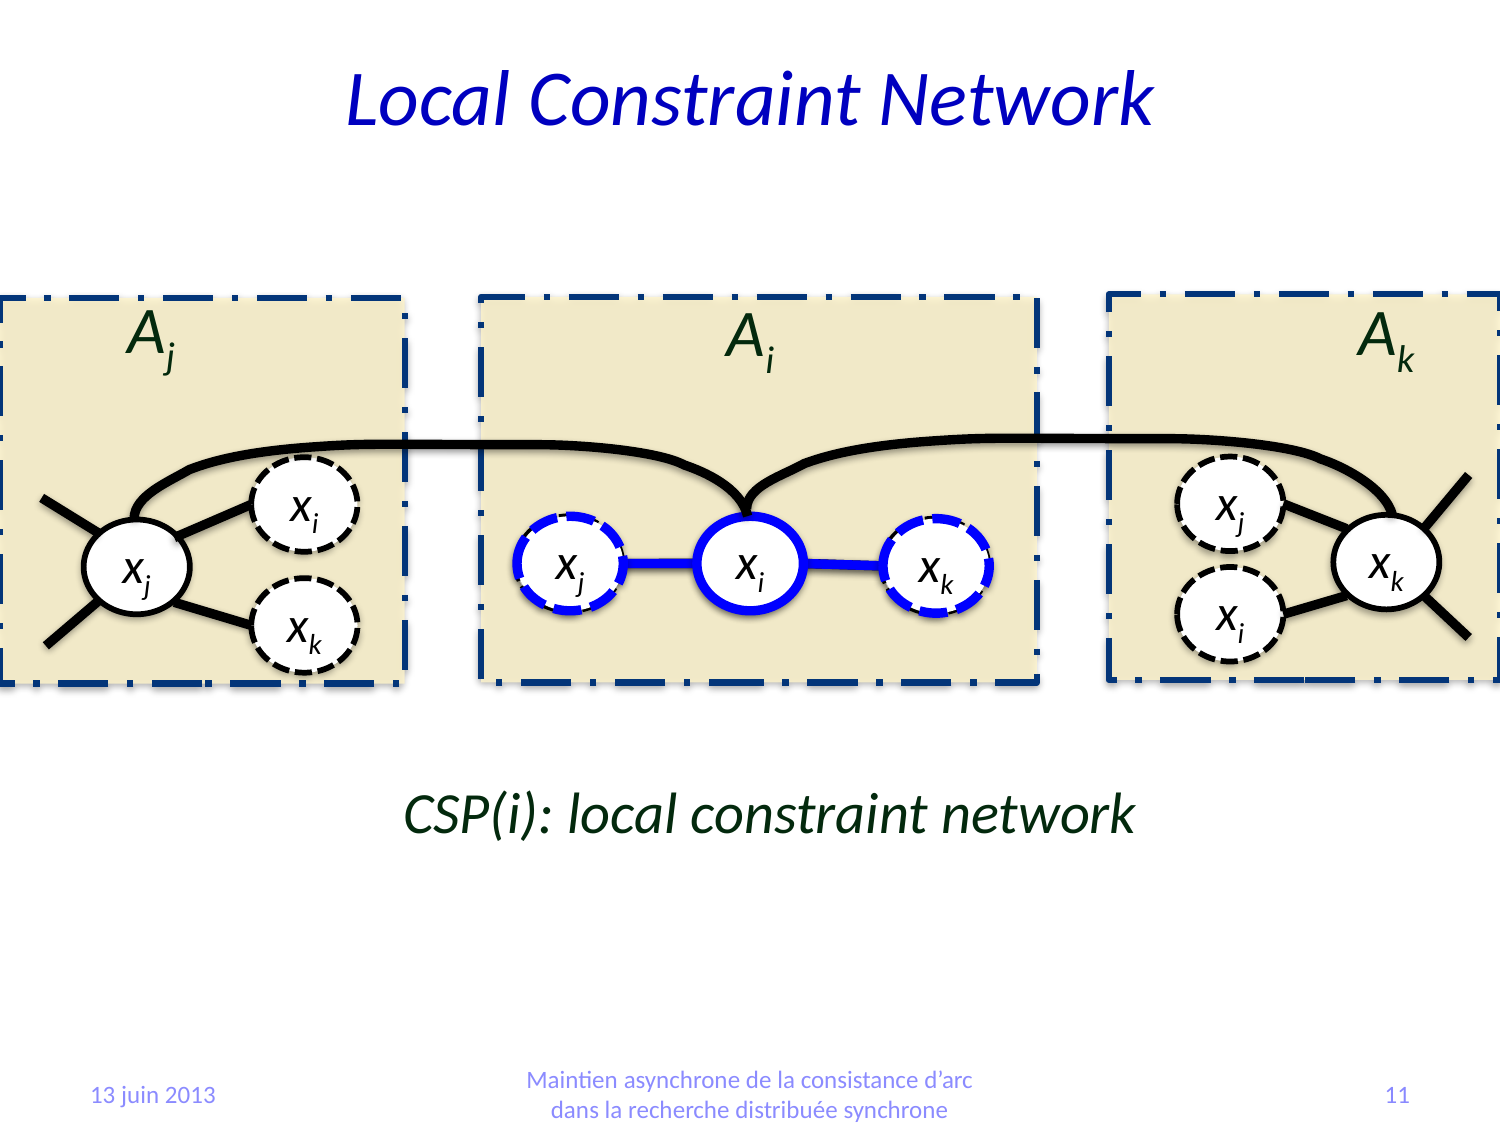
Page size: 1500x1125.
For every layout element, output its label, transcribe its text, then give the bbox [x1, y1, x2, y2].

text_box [1176, 566, 1347, 662]
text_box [133, 437, 1393, 519]
text_box CSP(i): local constraint network [388, 767, 1152, 853]
footer Maintien asynchrone de la consistance d’arc dans la recherche distribuée synchrone [485, 1063, 1015, 1124]
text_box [0, 278, 405, 684]
slide_number 11 [1074, 1063, 1425, 1124]
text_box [41, 497, 100, 647]
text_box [173, 602, 252, 626]
title Local Constraint Network [0, 0, 1500, 188]
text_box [480, 282, 1038, 436]
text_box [173, 527, 358, 552]
slide_number 13 juin 2013 [75, 1063, 425, 1124]
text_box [1108, 281, 1500, 681]
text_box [480, 527, 1038, 683]
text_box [1423, 474, 1469, 638]
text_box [1176, 527, 1347, 552]
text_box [516, 527, 990, 614]
